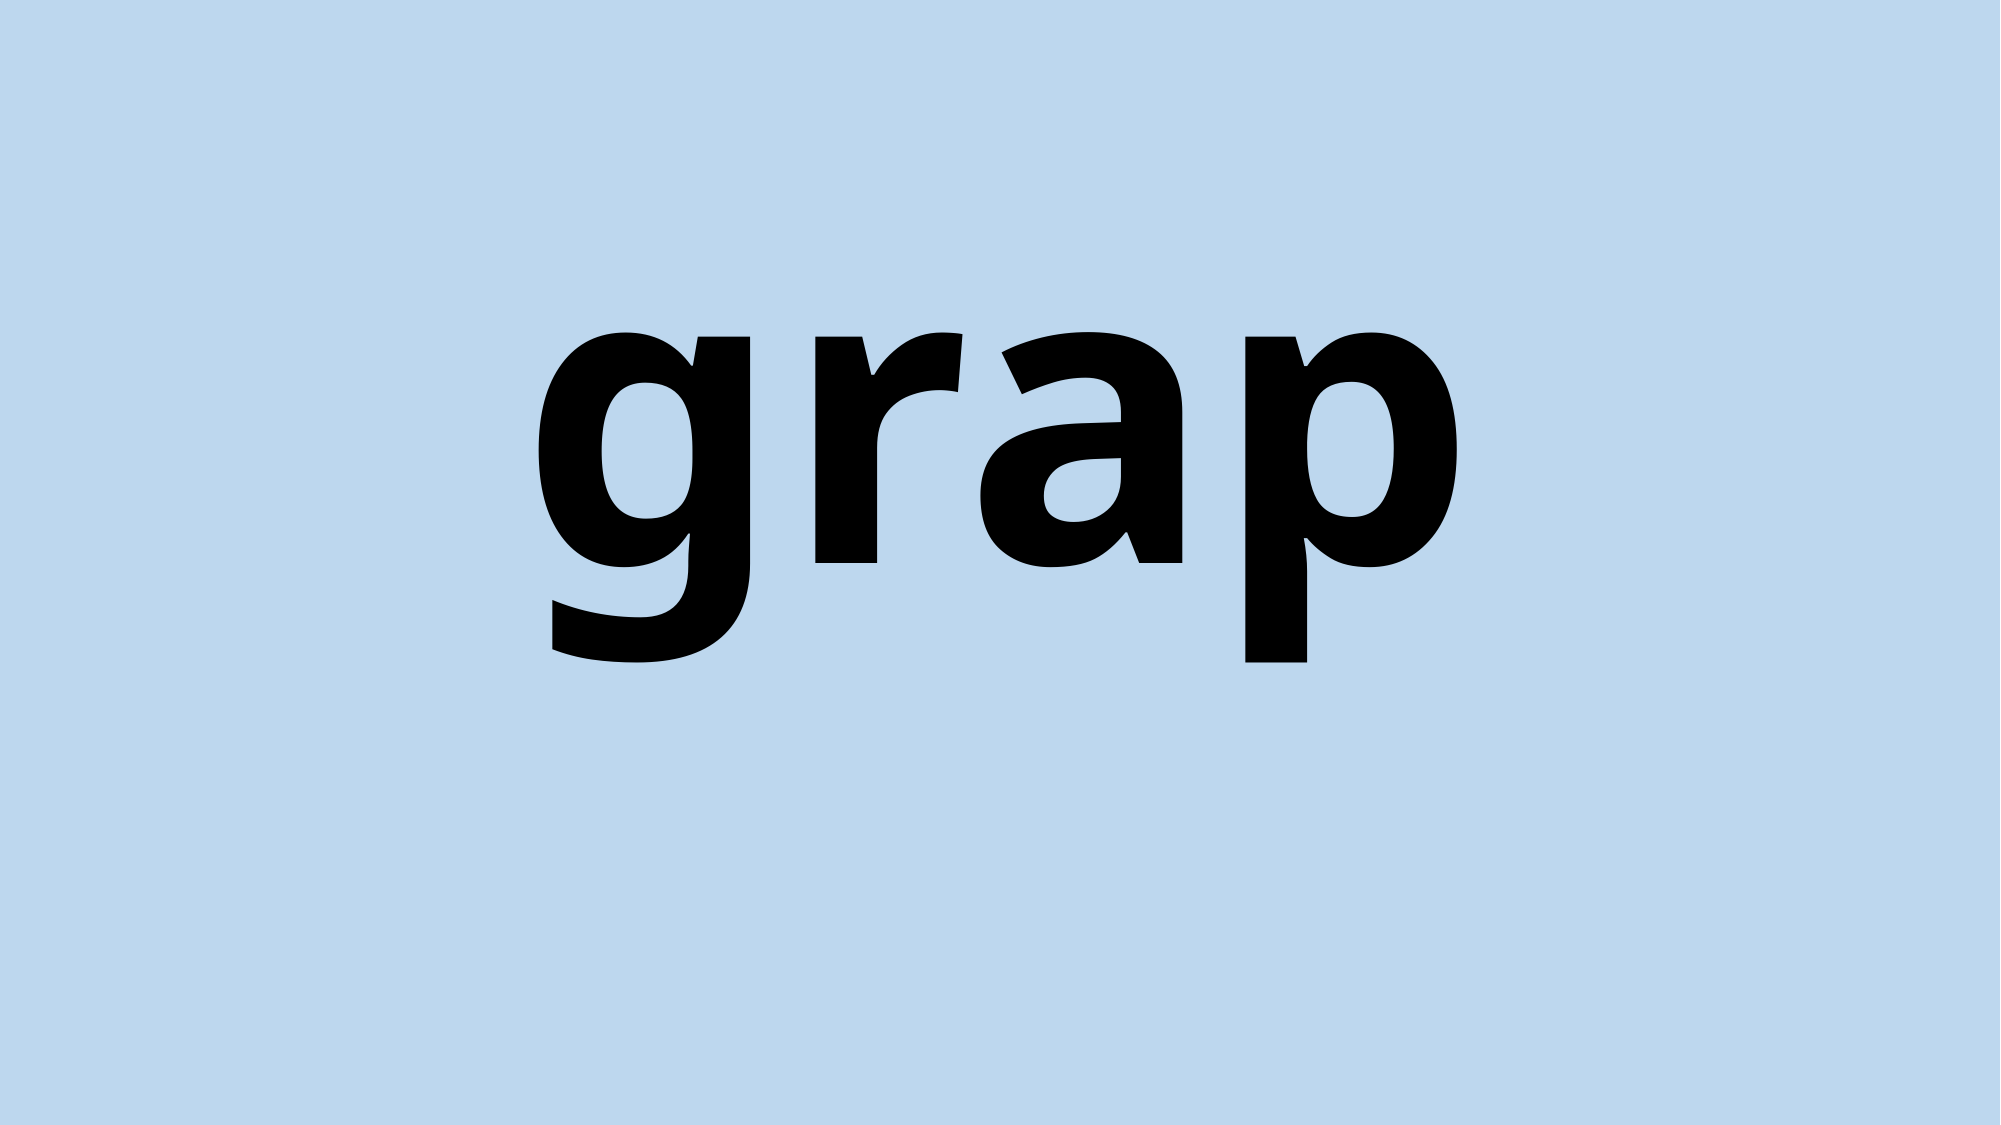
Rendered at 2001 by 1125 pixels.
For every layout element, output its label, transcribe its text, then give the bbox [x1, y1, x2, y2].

title grap [248, 231, 1749, 661]
